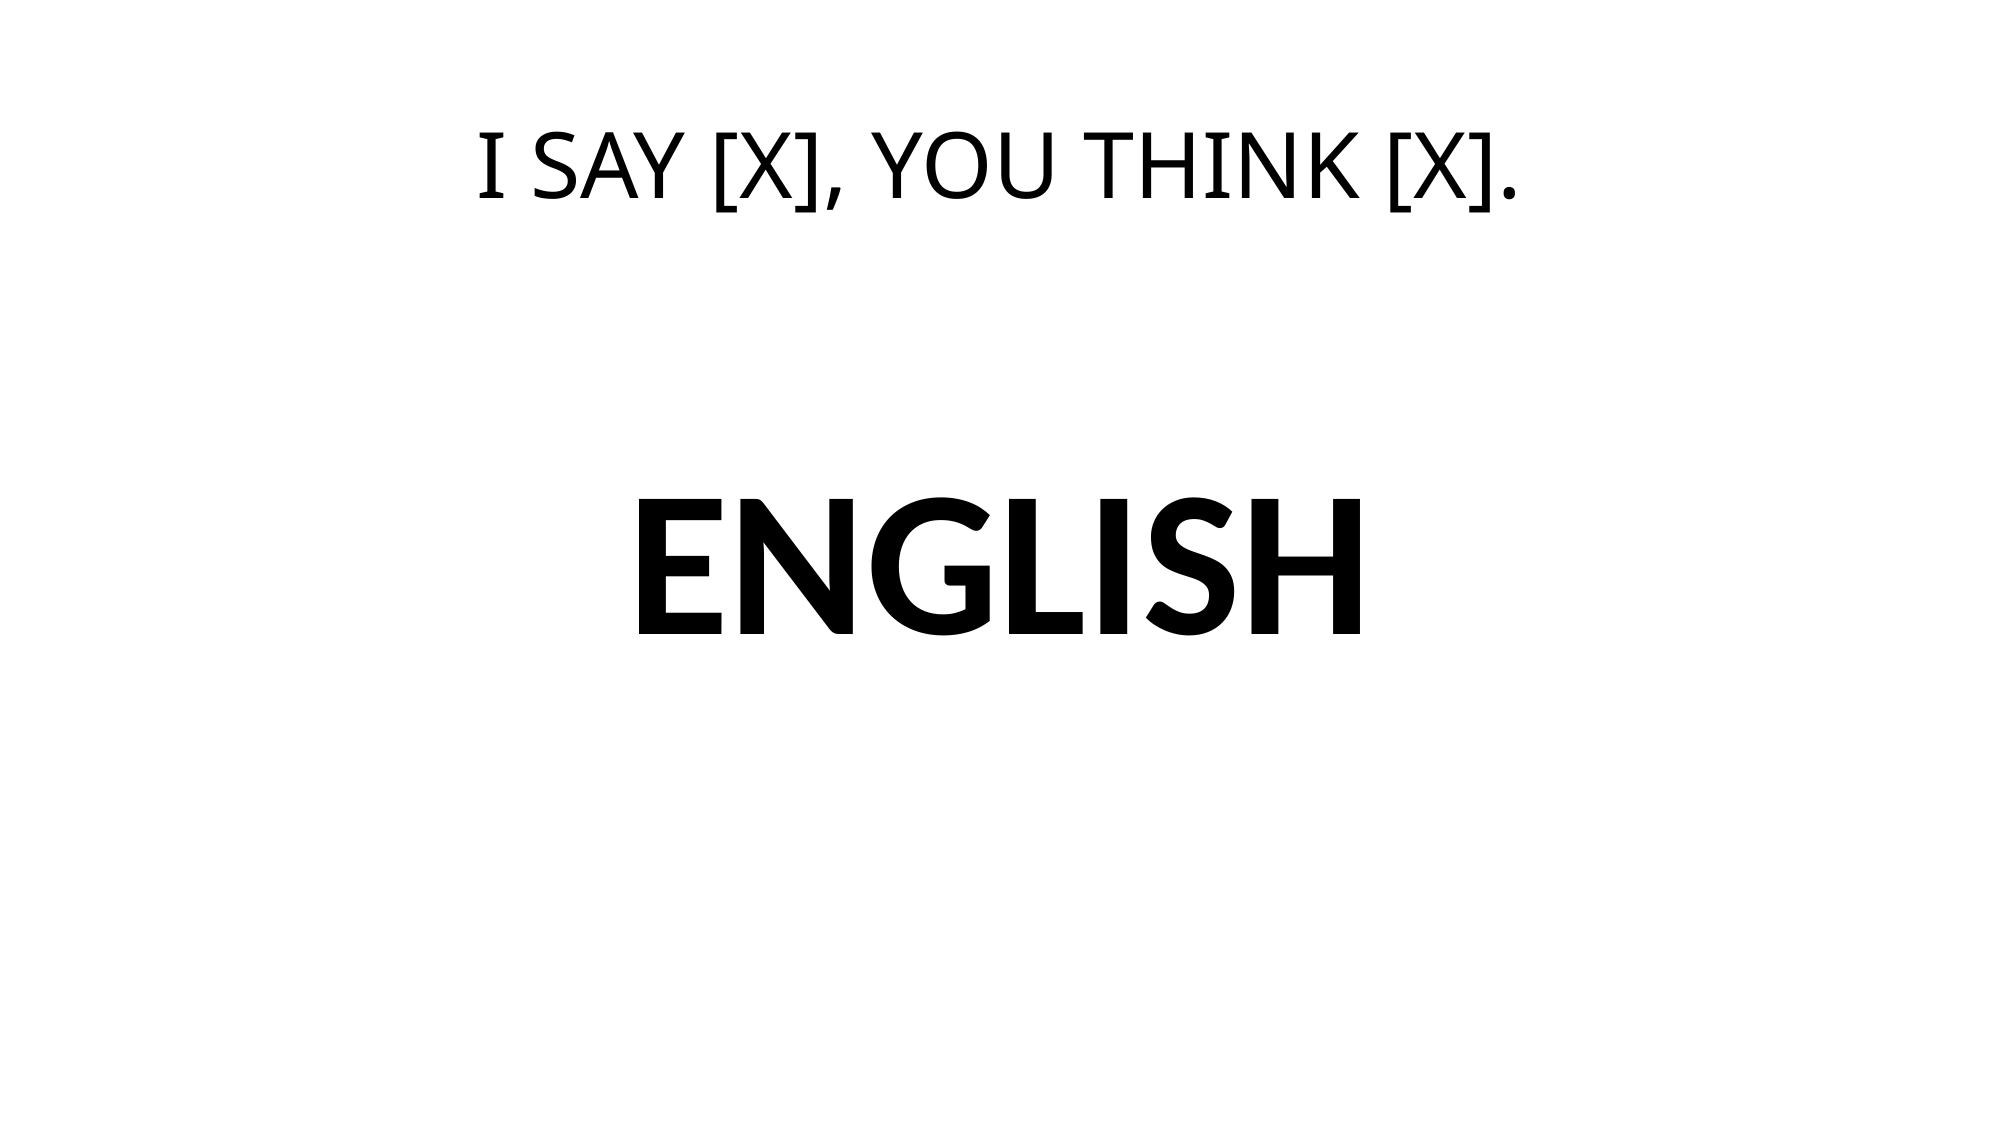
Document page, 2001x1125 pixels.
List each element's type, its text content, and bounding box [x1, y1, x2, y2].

title I SAY [X], YOU THINK [X]. [137, 59, 1863, 278]
list ENGLISH [481, 446, 1519, 725]
